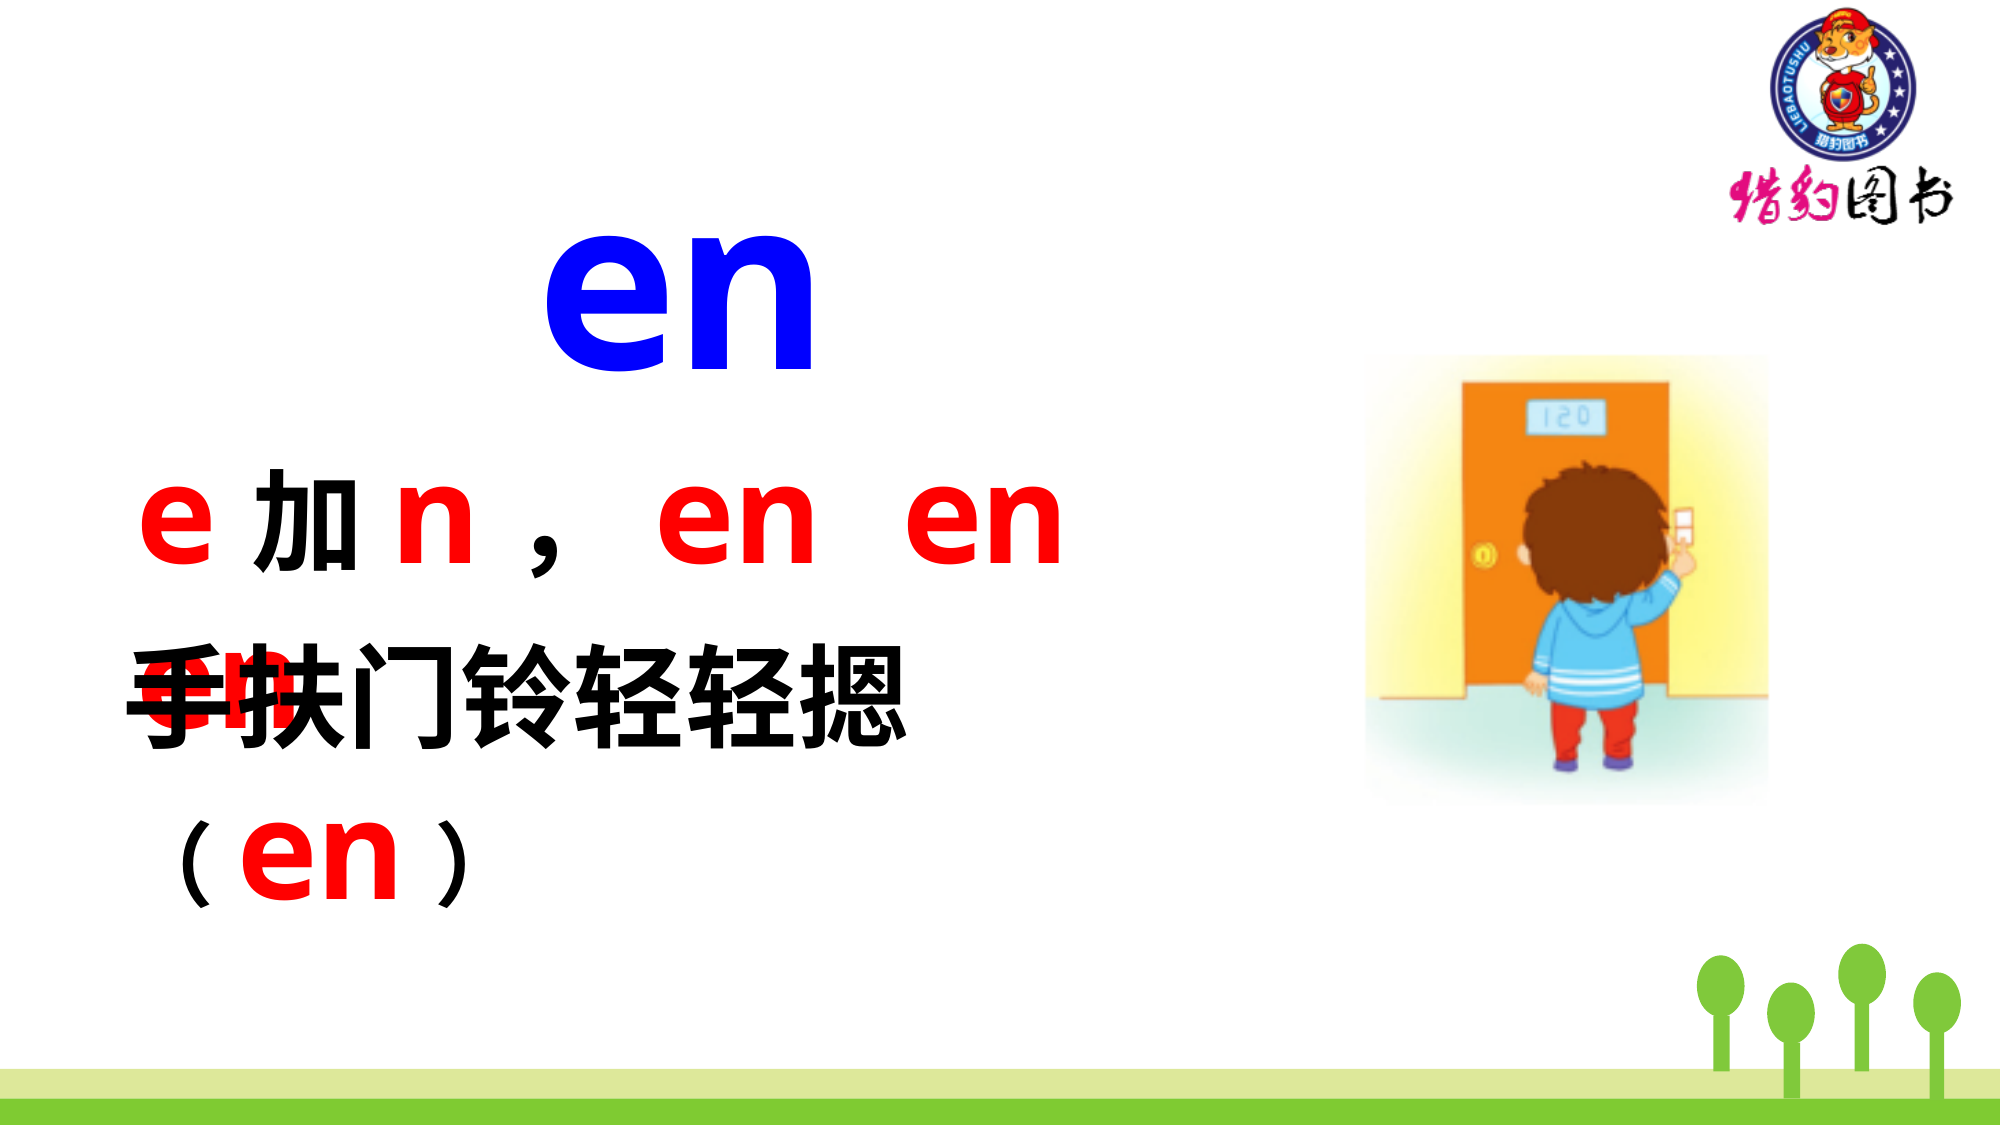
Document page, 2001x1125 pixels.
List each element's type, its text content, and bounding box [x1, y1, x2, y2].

picture [1713, 0, 2000, 236]
picture [1325, 334, 1808, 822]
text_box e加n，en en en [121, 418, 1158, 619]
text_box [0, 943, 2000, 1125]
text_box 手扶门铃轻轻摁（en） [108, 619, 1320, 935]
text_box en [521, 122, 901, 425]
